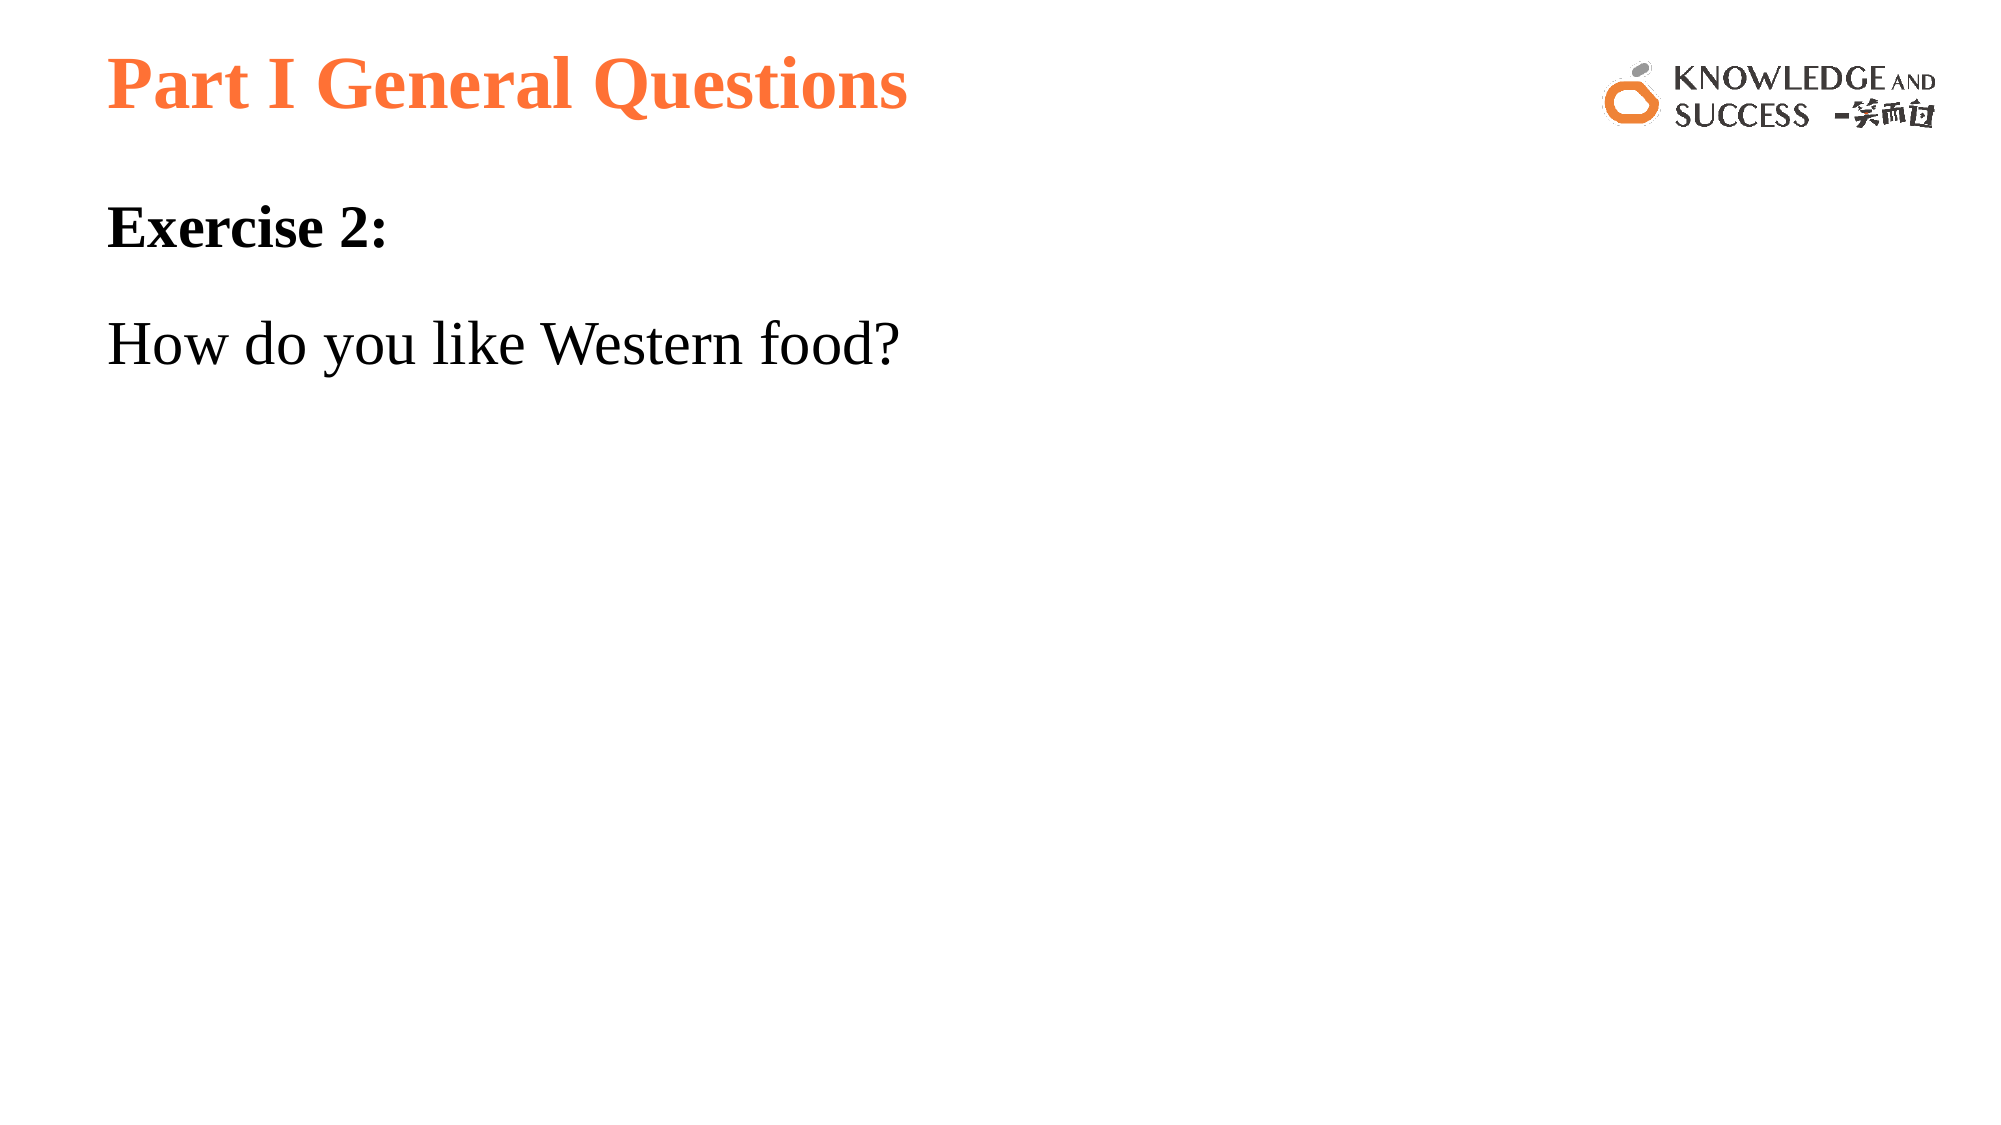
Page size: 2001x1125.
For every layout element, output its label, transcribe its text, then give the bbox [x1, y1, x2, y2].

picture [1587, 48, 1947, 143]
list Exercise 2: How do you like Western food? [92, 164, 1885, 1097]
title Part I General Questions [92, 28, 1501, 140]
